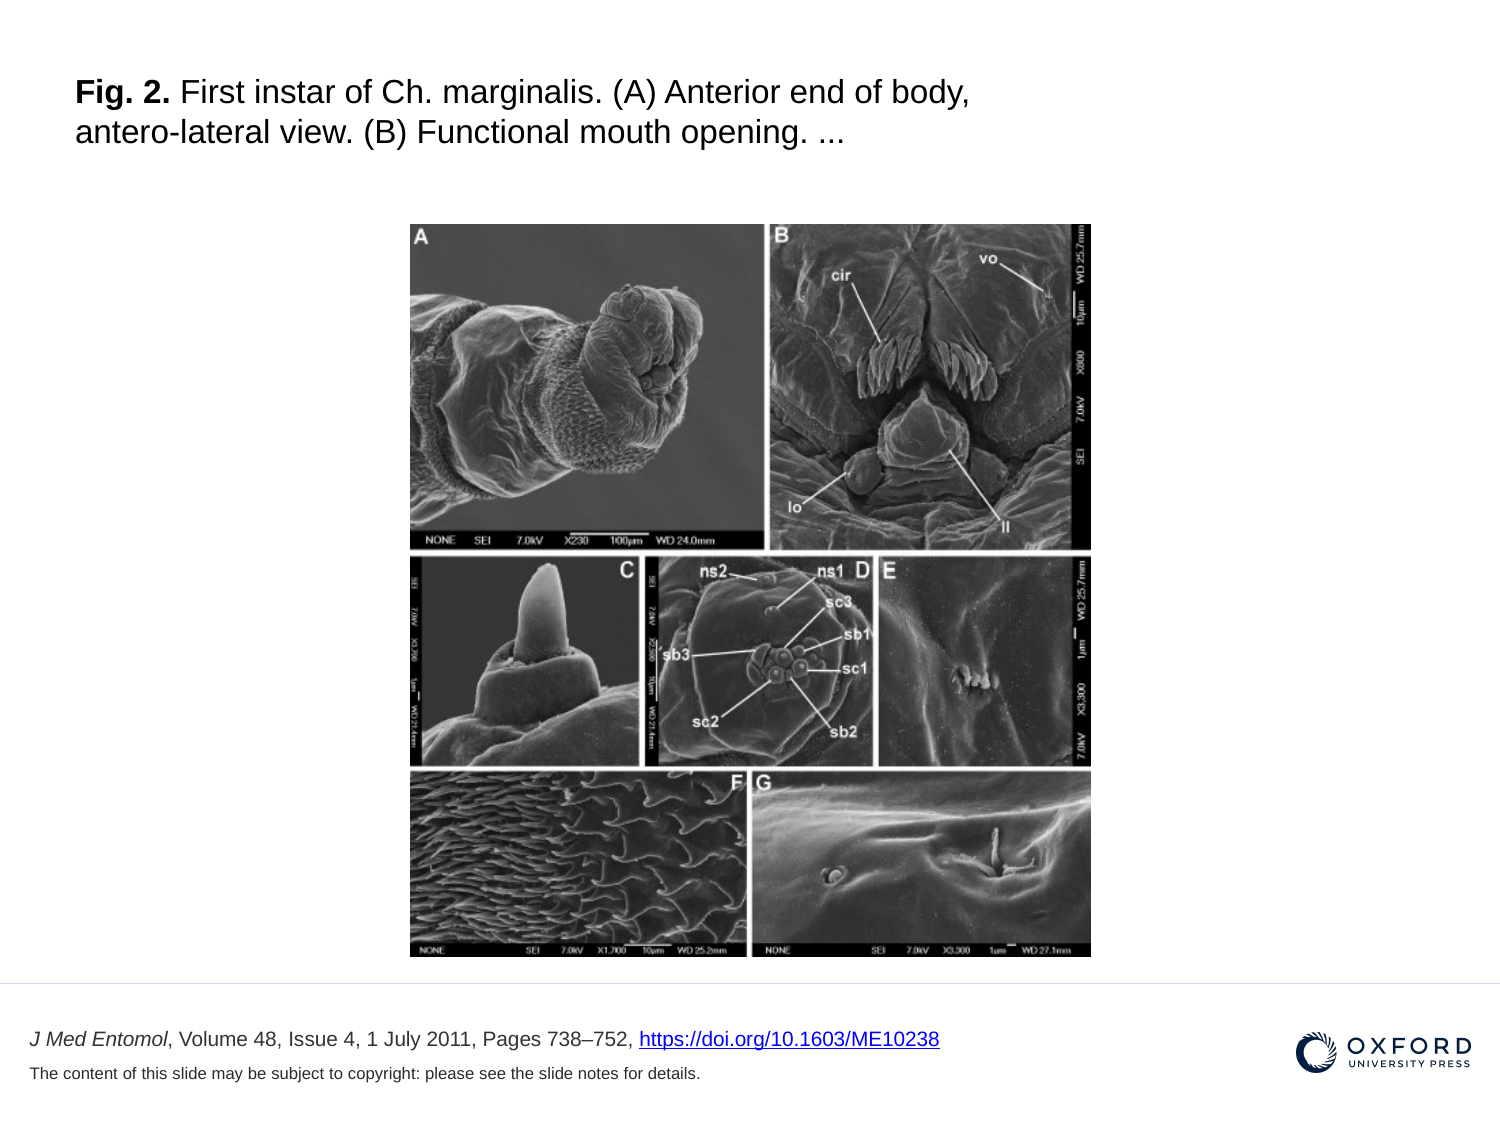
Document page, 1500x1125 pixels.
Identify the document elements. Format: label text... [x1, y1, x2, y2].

title Fig. 2. First instar of Ch. marginalis. (A) Anterior end of body, antero-lateral view. (B) Functional mouth opening. ... [75, 69, 1078, 171]
footer J Med Entomol, Volume 48, Issue 4, 1 July 2011, Pages 738–752, https://doi.org/10.1603/ME10238 The content of this slide may be subject to copyright: please see the slide notes for details. [0, 983, 1260, 1125]
picture [1296, 1032, 1471, 1073]
picture [410, 224, 1091, 957]
